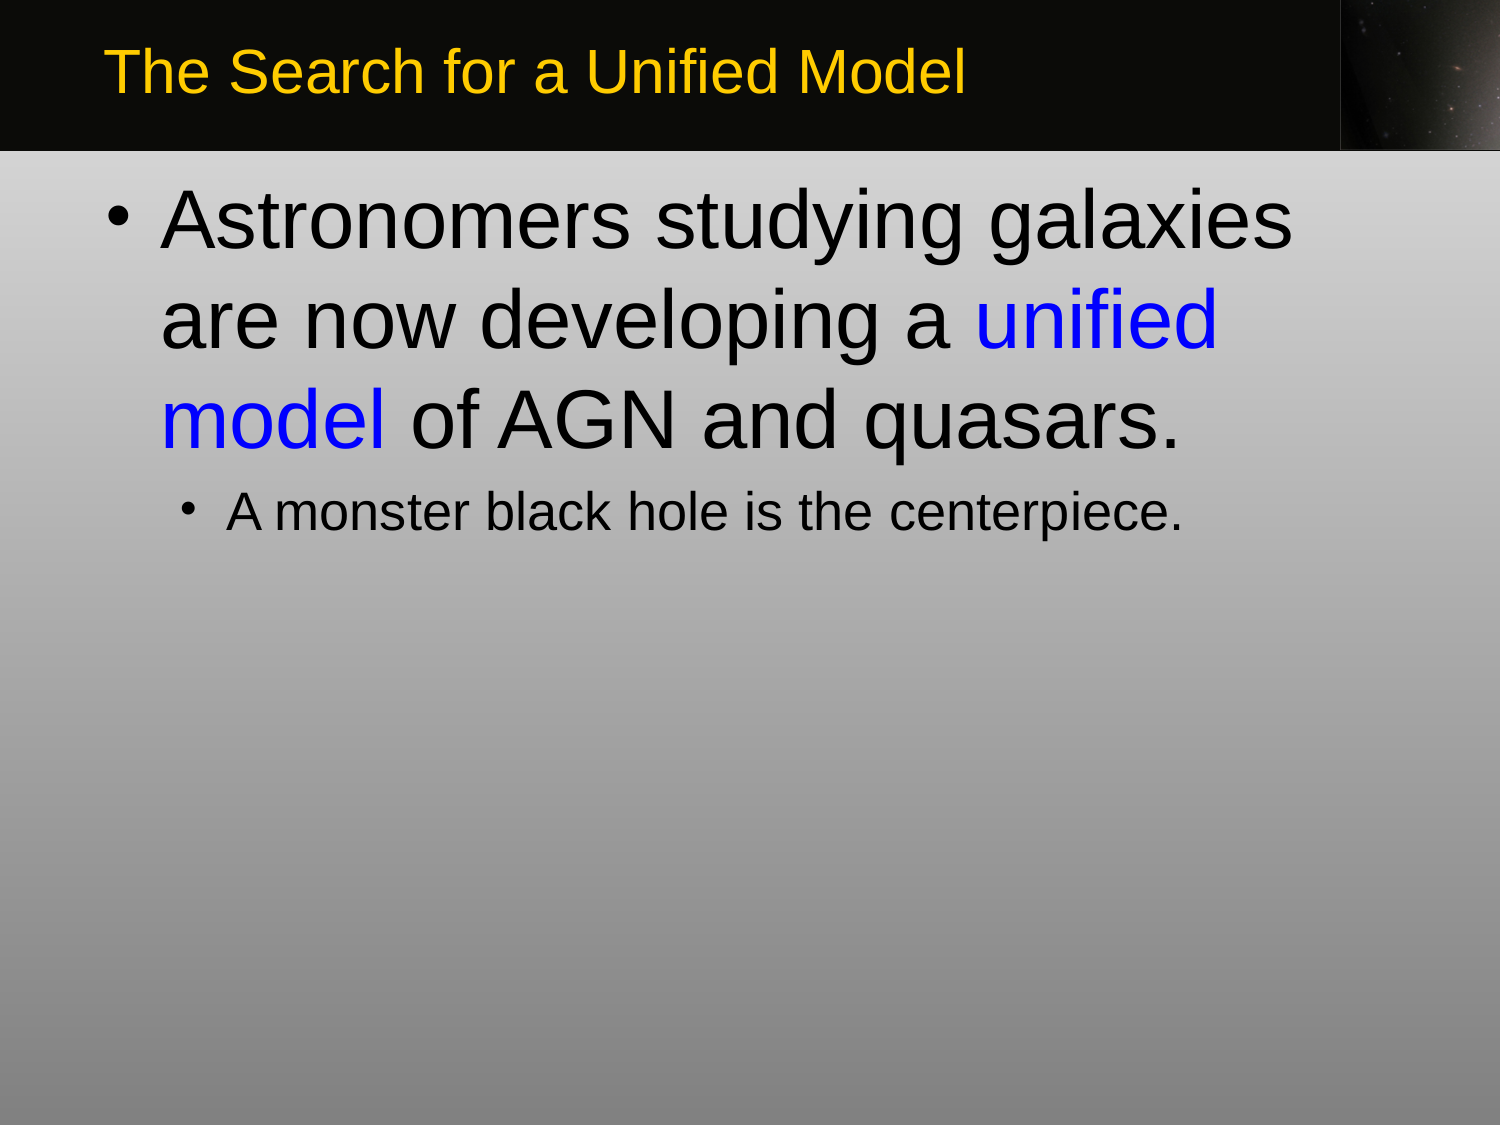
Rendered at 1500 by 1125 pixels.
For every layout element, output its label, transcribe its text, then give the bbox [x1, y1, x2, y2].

text_box The Search for a Unified Model [88, 12, 1363, 138]
list Astronomers studying galaxies are now developing a unified model of AGN and quasars. A monster black hole is the centerpiece. [89, 157, 1413, 901]
picture [1341, 0, 1500, 149]
